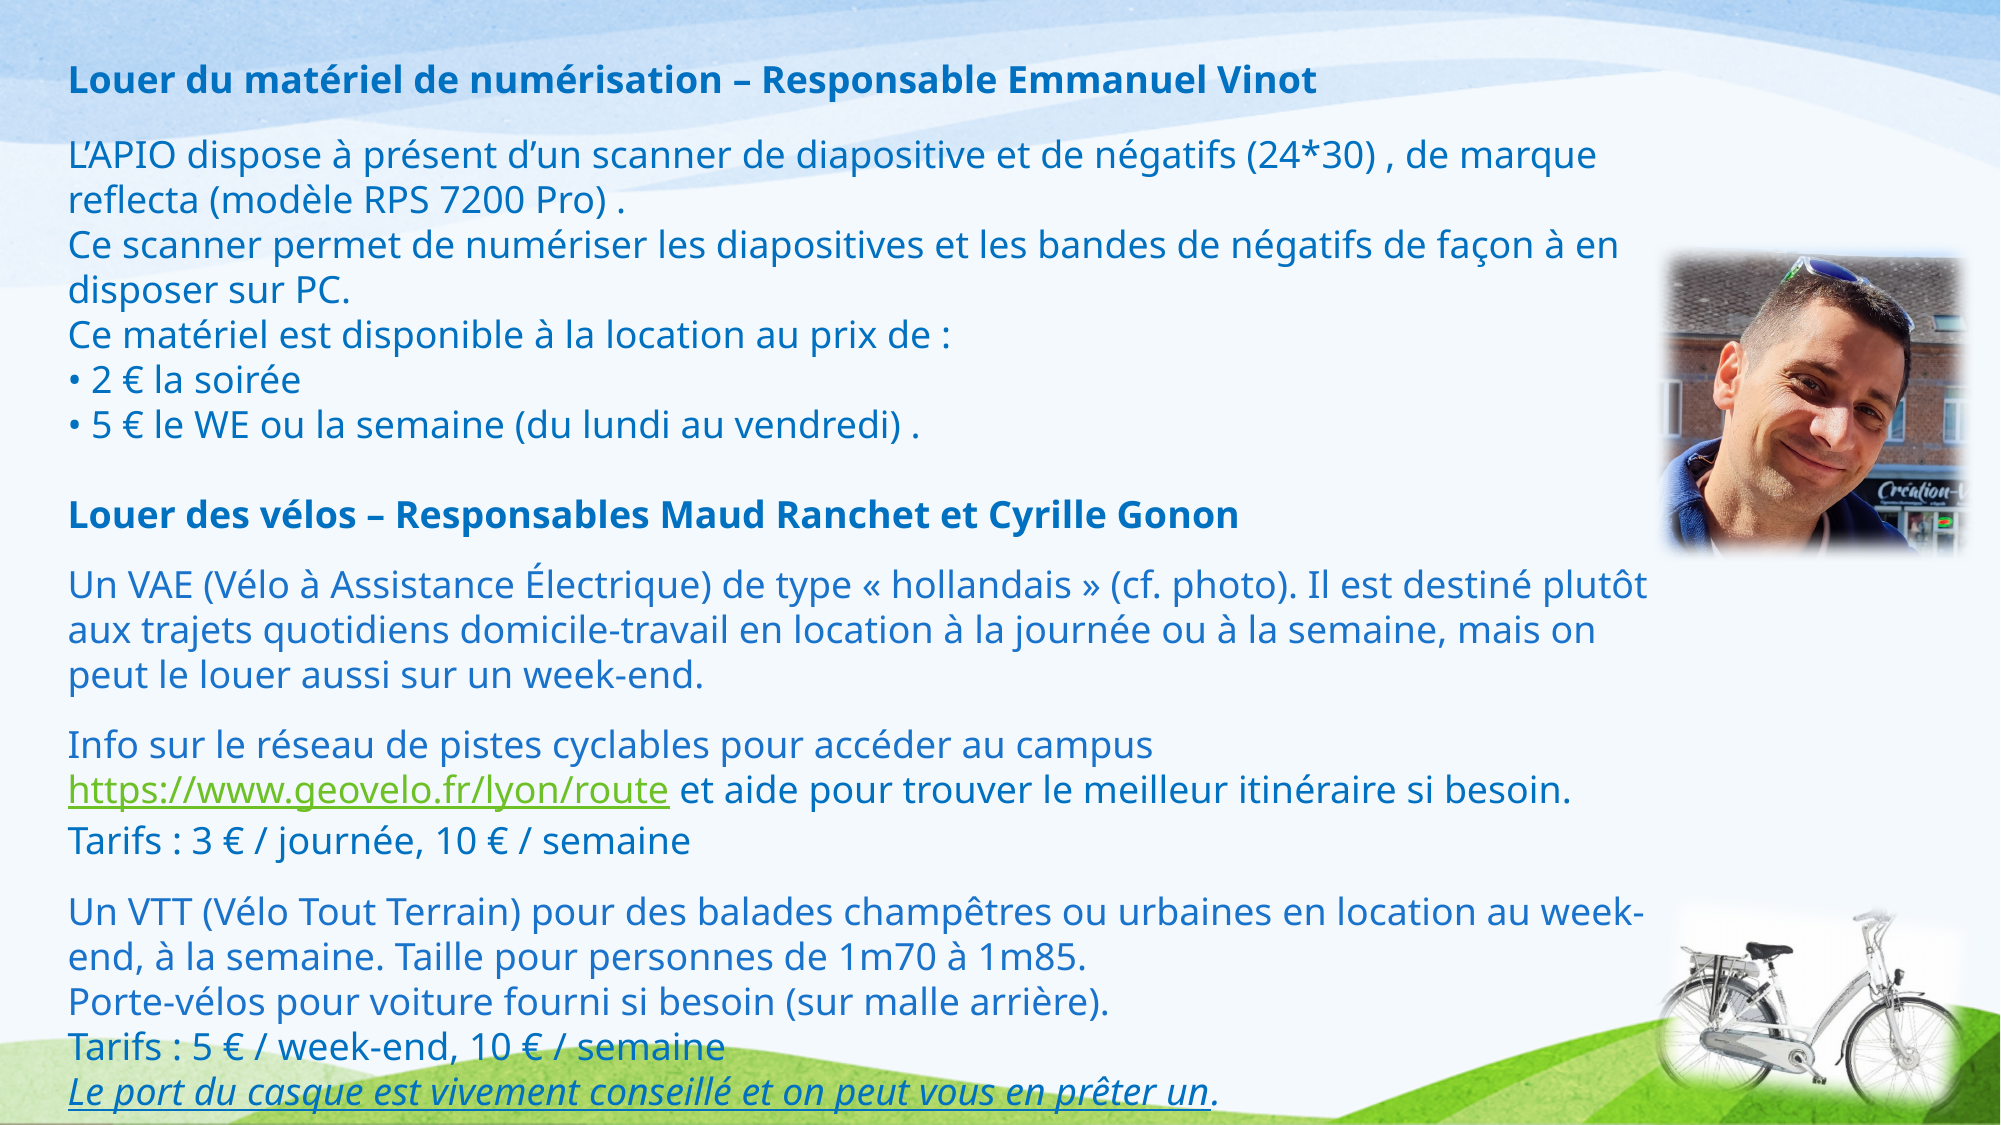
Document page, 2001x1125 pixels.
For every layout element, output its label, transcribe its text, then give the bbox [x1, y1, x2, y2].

text_box Louer du matériel de numérisation – Responsable Emmanuel Vinot L’APIO dispose à présent d’un scanner de diapositive et de négatifs (24*30) , de marque reflecta (modèle RPS 7200 Pro) . Ce scanner permet de numériser les diapositives et les bandes de négatifs de façon à en disposer sur PC. Ce matériel est disponible à la location au prix de : • 2 € la soirée • 5 € le WE ou la semaine (du lundi au vendredi) . Louer des vélos – Responsables Maud Ranchet et Cyrille Gonon Un VAE (Vélo à Assistance Électrique) de type « hollandais » (cf. photo). Il est destiné plutôt aux trajets quotidiens domicile-travail en location à la journée ou à la semaine, mais on peut le louer aussi sur un week-end. Info sur le réseau de pistes cyclables pour accéder au campus https://www.geovelo.fr/lyon/route et aide pour trouver le meilleur itinéraire si besoin. Tarifs : 3 € / journée, 10 € / semaine Un VTT (Vélo Tout Terrain) pour des balades champêtres ou urbaines en location au week-end, à la semaine. Taille pour personnes de 1m70 à 1m85. Porte-vélos pour voiture fourni si besoin (sur malle arrière). Tarifs : 5 € / week-end, 10 € / semaine Le port du casque est vivement conseillé et on peut vous en prêter un. [52, 48, 1680, 1121]
picture [0, 0, 2001, 1125]
